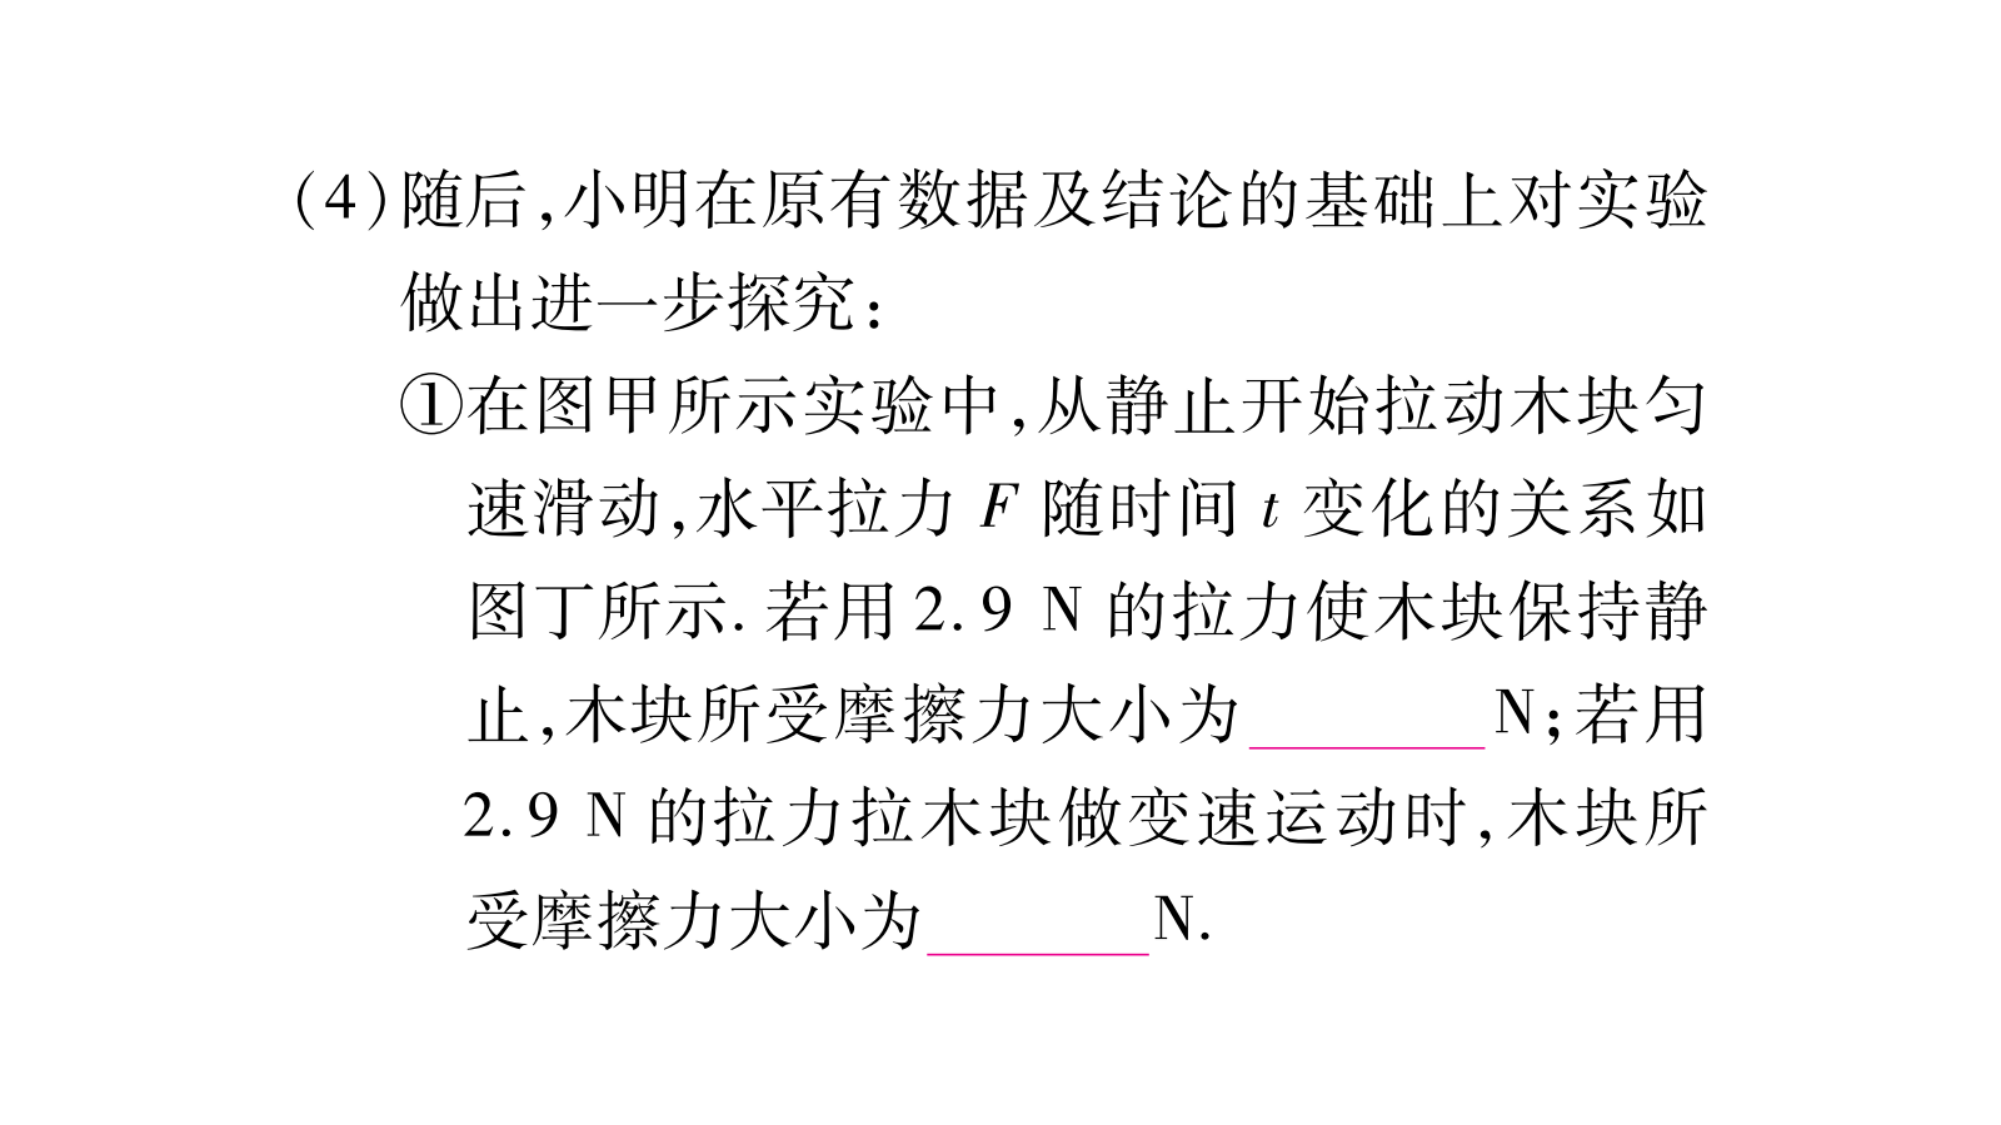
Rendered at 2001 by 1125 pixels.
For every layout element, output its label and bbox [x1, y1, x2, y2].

picture [284, 156, 1716, 969]
